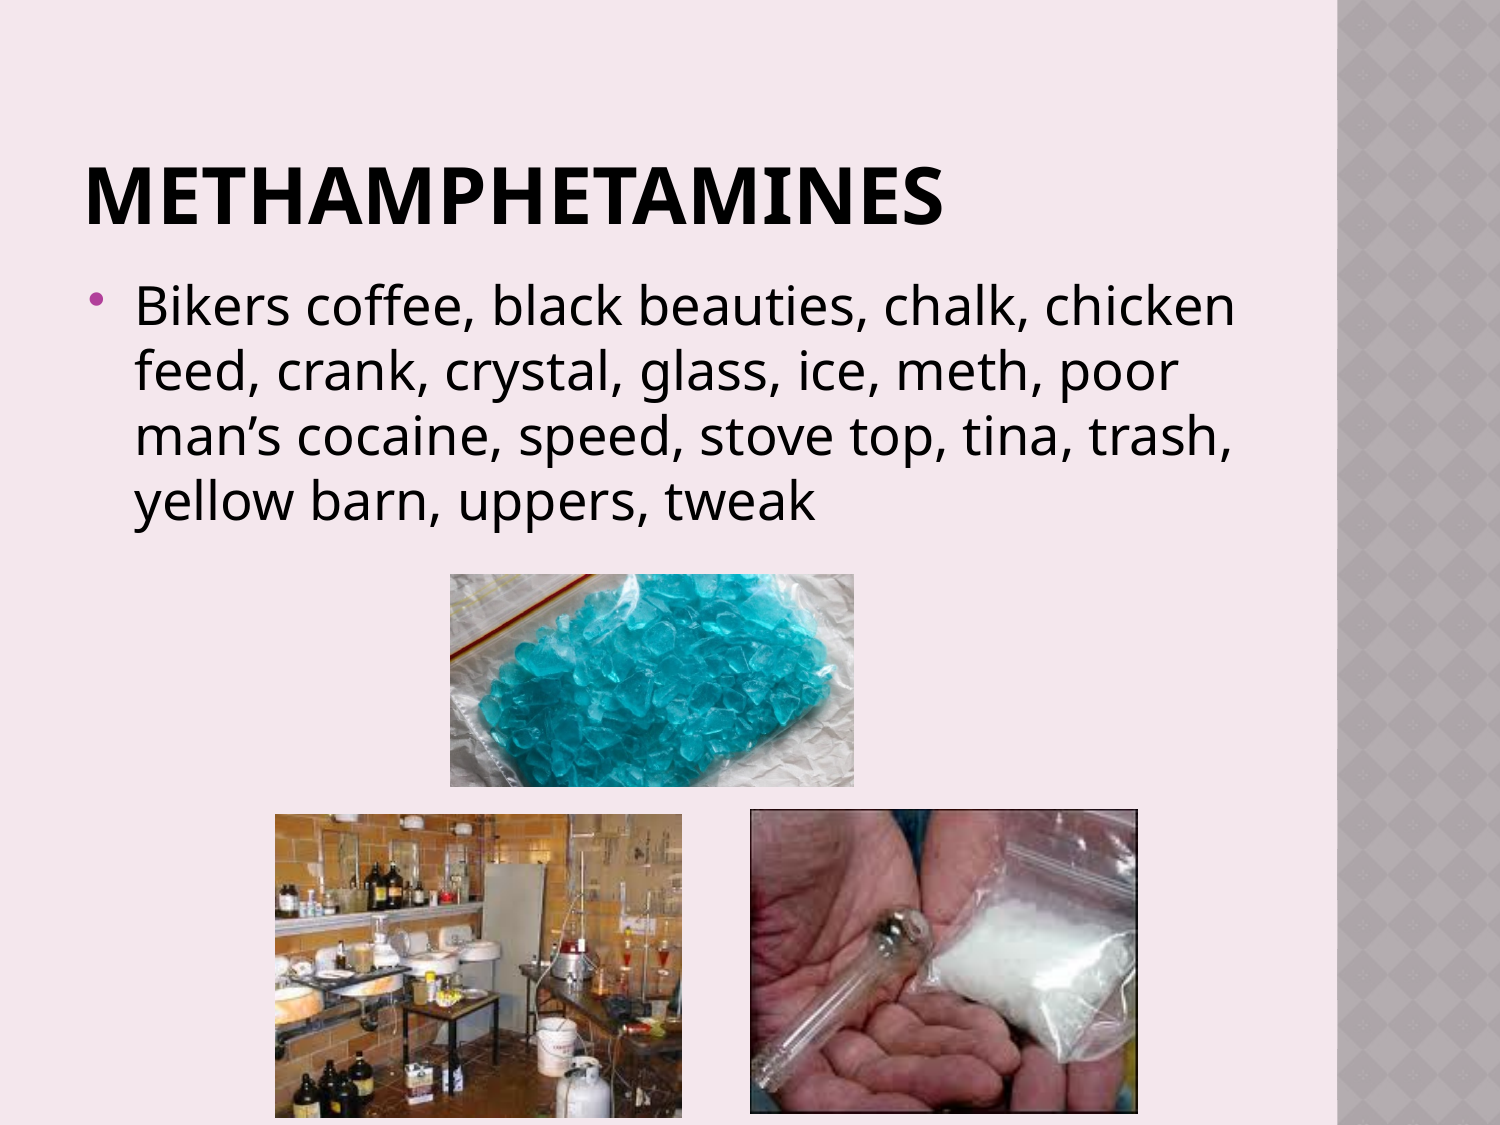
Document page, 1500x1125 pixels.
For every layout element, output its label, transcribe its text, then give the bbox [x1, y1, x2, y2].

picture [274, 814, 682, 1119]
list Bikers coffee, black beauties, chalk, chicken feed, crank, crystal, glass, ice, meth, poor man’s cocaine, speed, stove top, tina, trash, yellow barn, uppers, tweak [75, 264, 1263, 1059]
title Methamphetamines [75, 52, 1263, 240]
picture [449, 574, 855, 788]
picture [749, 809, 1138, 1114]
